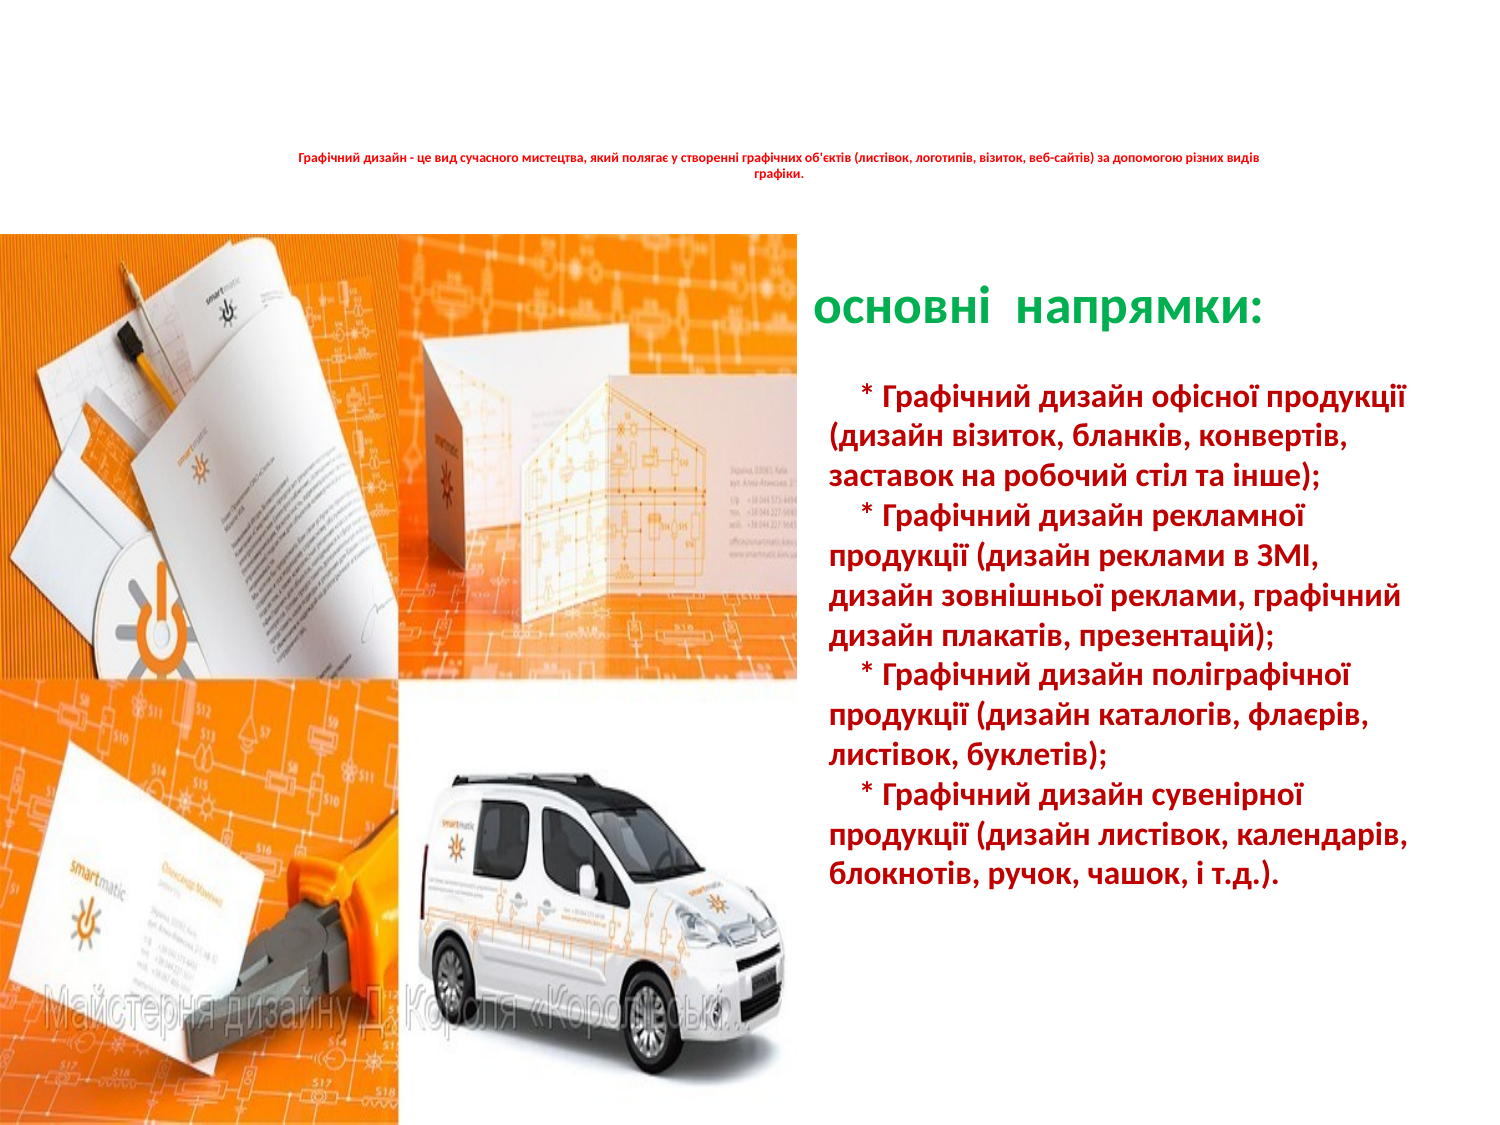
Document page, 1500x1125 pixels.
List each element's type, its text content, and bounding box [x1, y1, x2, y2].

title Графічний дизайн - це вид сучасного мистецтва, який полягає у створенні графічних об'єктів (листівок, логотипів, візиток, веб-сайтів) за допомогою різних видів графіки. [269, 140, 1290, 224]
list основні напрямки: * Графічний дизайн офісної продукції (дизайн візиток, бланків, конвертів, заставок на робочий стіл та інше); * Графічний дизайн рекламної продукції (дизайн реклами в ЗМІ, дизайн зовнішньої реклами, графічний дизайн плакатів, презентацій); * Графічний дизайн поліграфічної продукції (дизайн каталогів, флаєрів, листівок, буклетів); * Графічний дизайн сувенірної продукції (дизайн листівок, календарів, блокнотів, ручок, чашок, і т.д.). [801, 262, 1426, 1006]
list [0, 234, 798, 1125]
